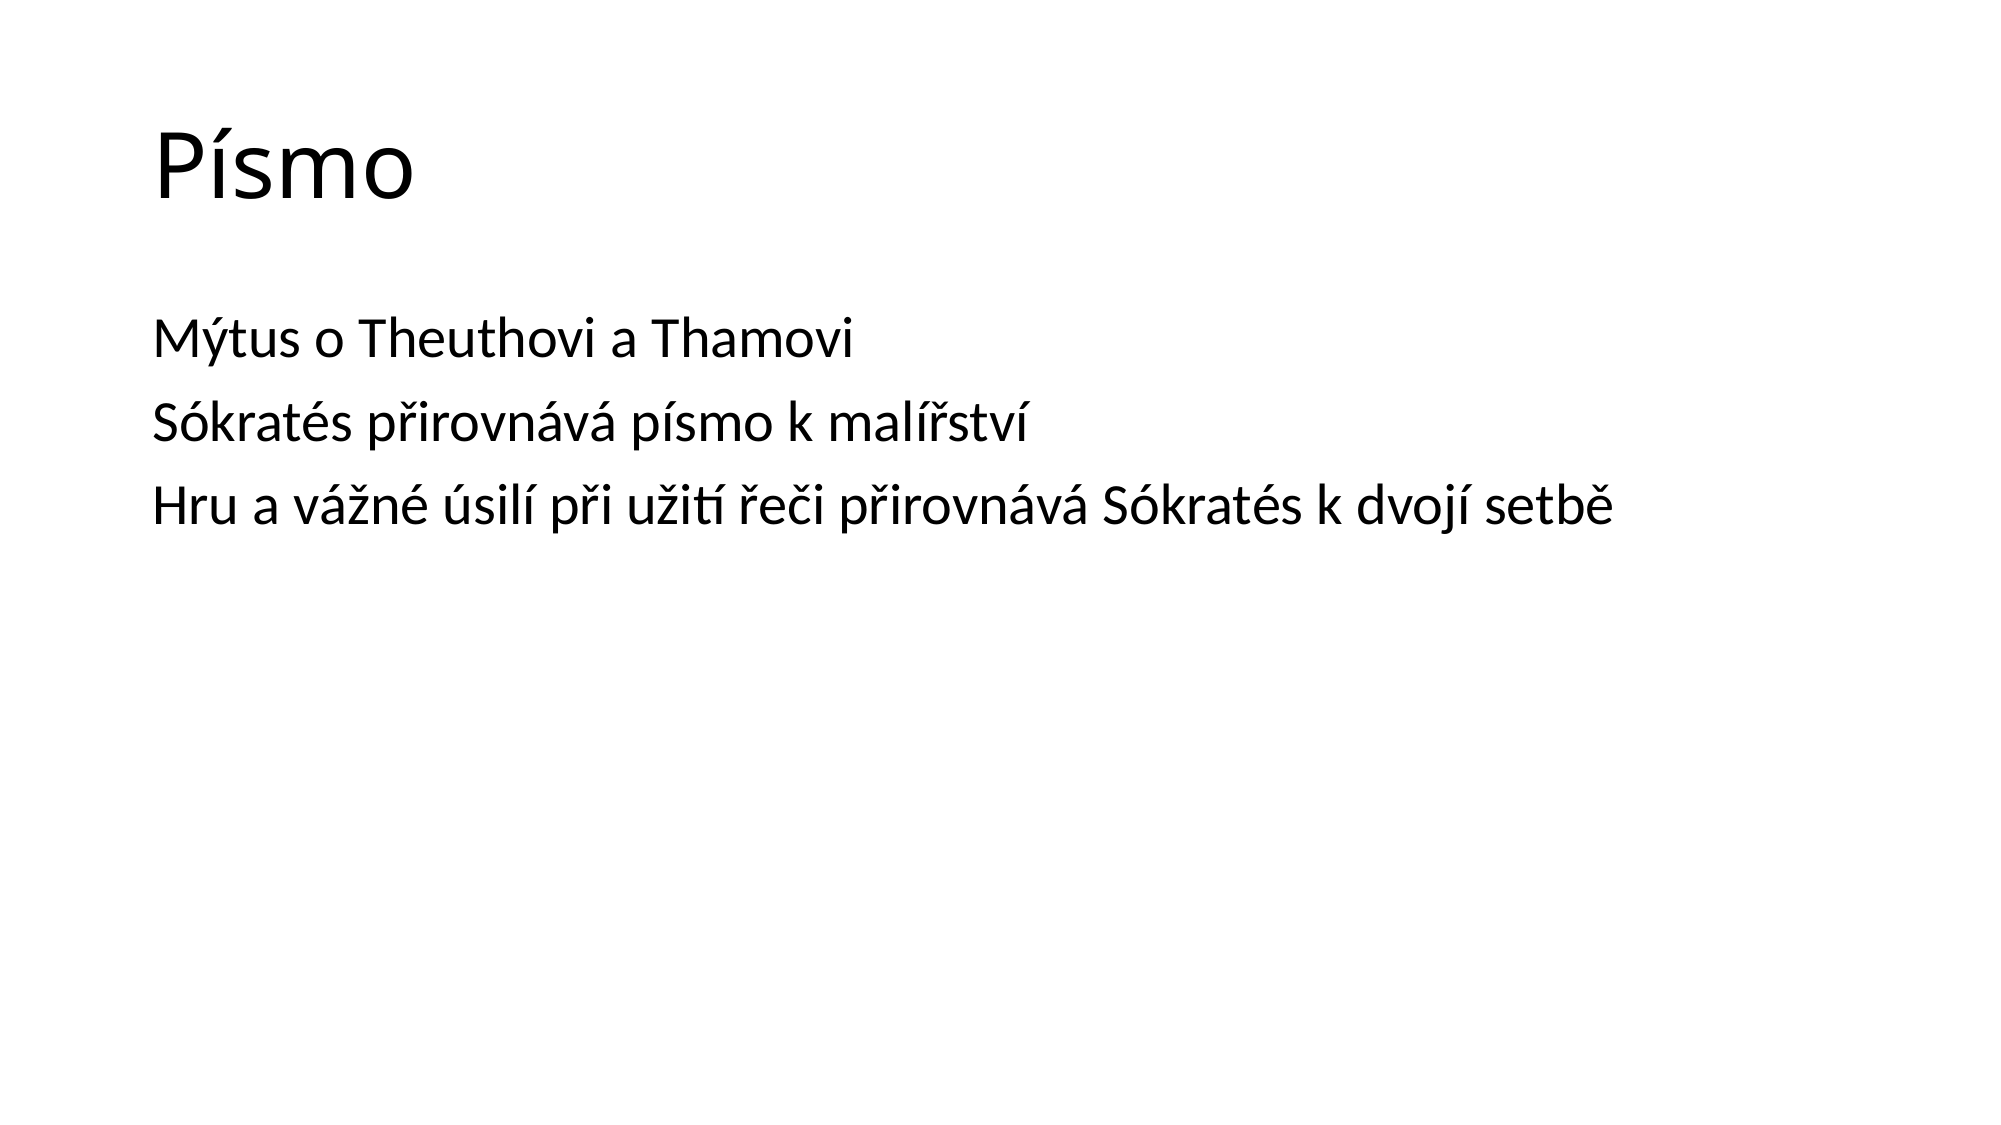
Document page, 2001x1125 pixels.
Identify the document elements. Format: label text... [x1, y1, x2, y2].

title Písmo [137, 59, 1863, 278]
list Mýtus o Theuthovi a Thamovi Sókratés přirovnává písmo k malířství Hru a vážné úsilí při užití řeči přirovnává Sókratés k dvojí setbě [137, 299, 1863, 1014]
